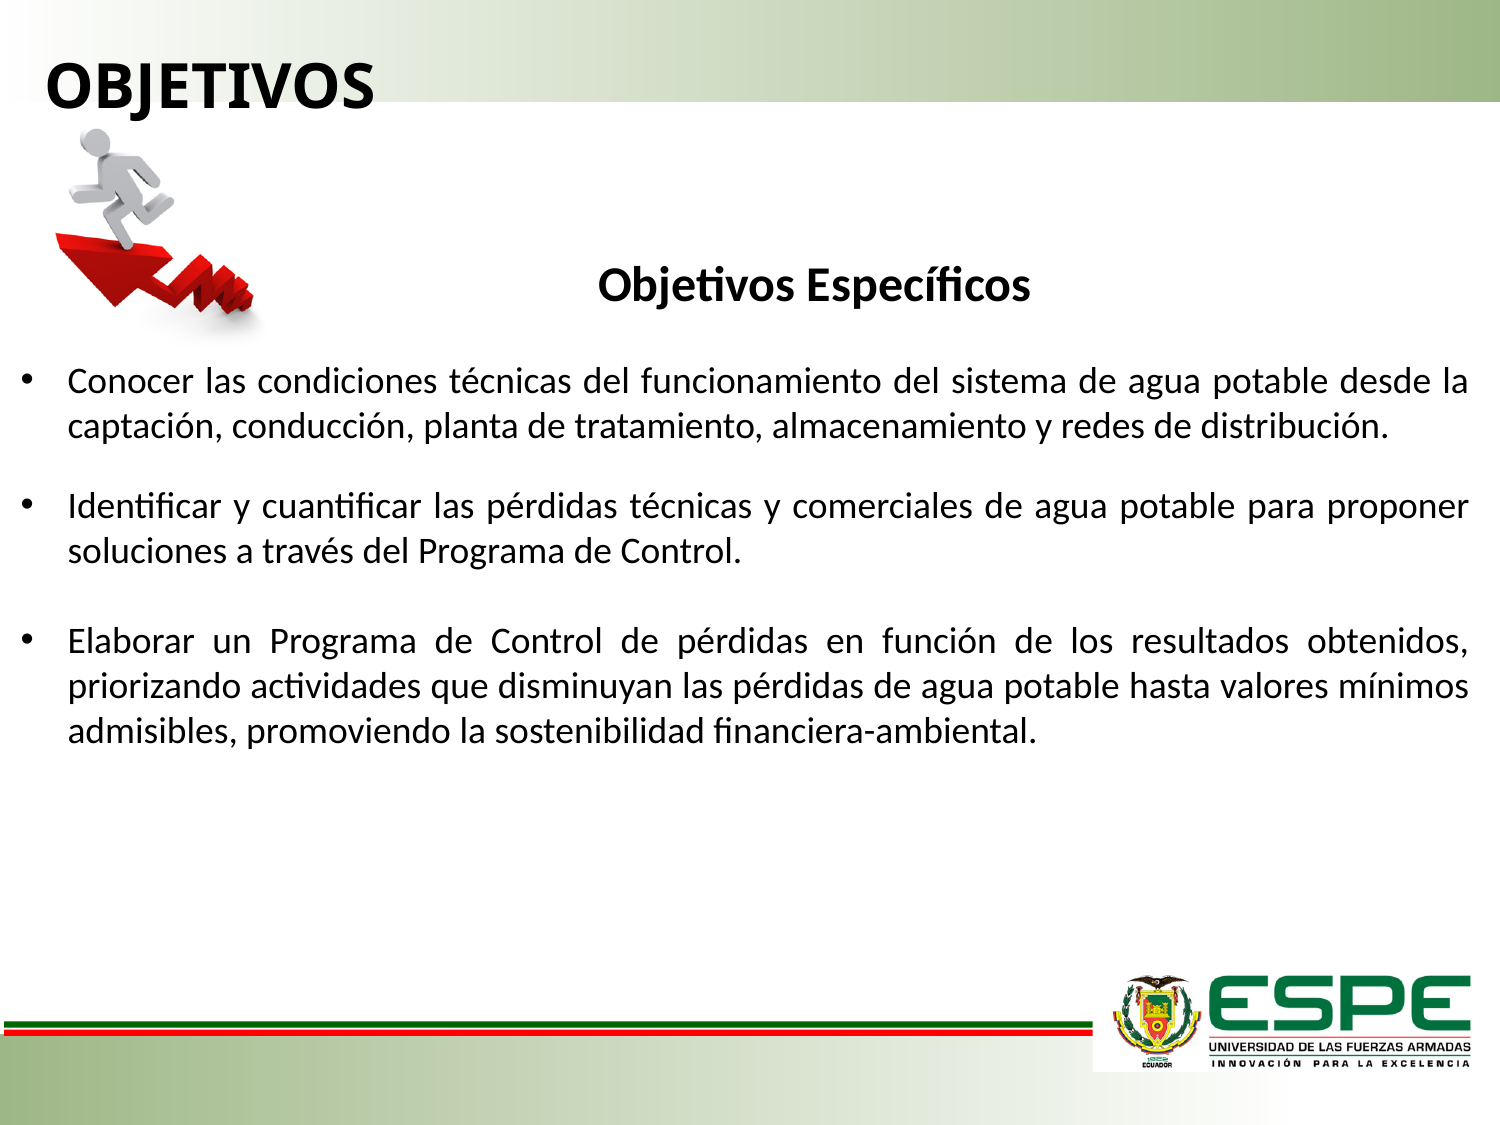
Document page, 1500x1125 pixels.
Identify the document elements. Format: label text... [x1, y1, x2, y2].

picture [1092, 968, 1495, 1072]
picture [48, 123, 272, 347]
text_box Objetivos Específicos Conocer las condiciones técnicas del funcionamiento del sistema de agua potable desde la captación, conducción, planta de tratamiento, almacenamiento y redes de distribución. Identificar y cuantificar las pérdidas técnicas y comerciales de agua potable para proponer soluciones a través del Programa de Control. Elaborar un Programa de Control de pérdidas en función de los resultados obtenidos, priorizando actividades que disminuyan las pérdidas de agua potable hasta valores mínimos admisibles, promoviendo la sostenibilidad financiera-ambiental. [5, 243, 1486, 794]
text_box OBJETIVOS [29, 30, 517, 136]
